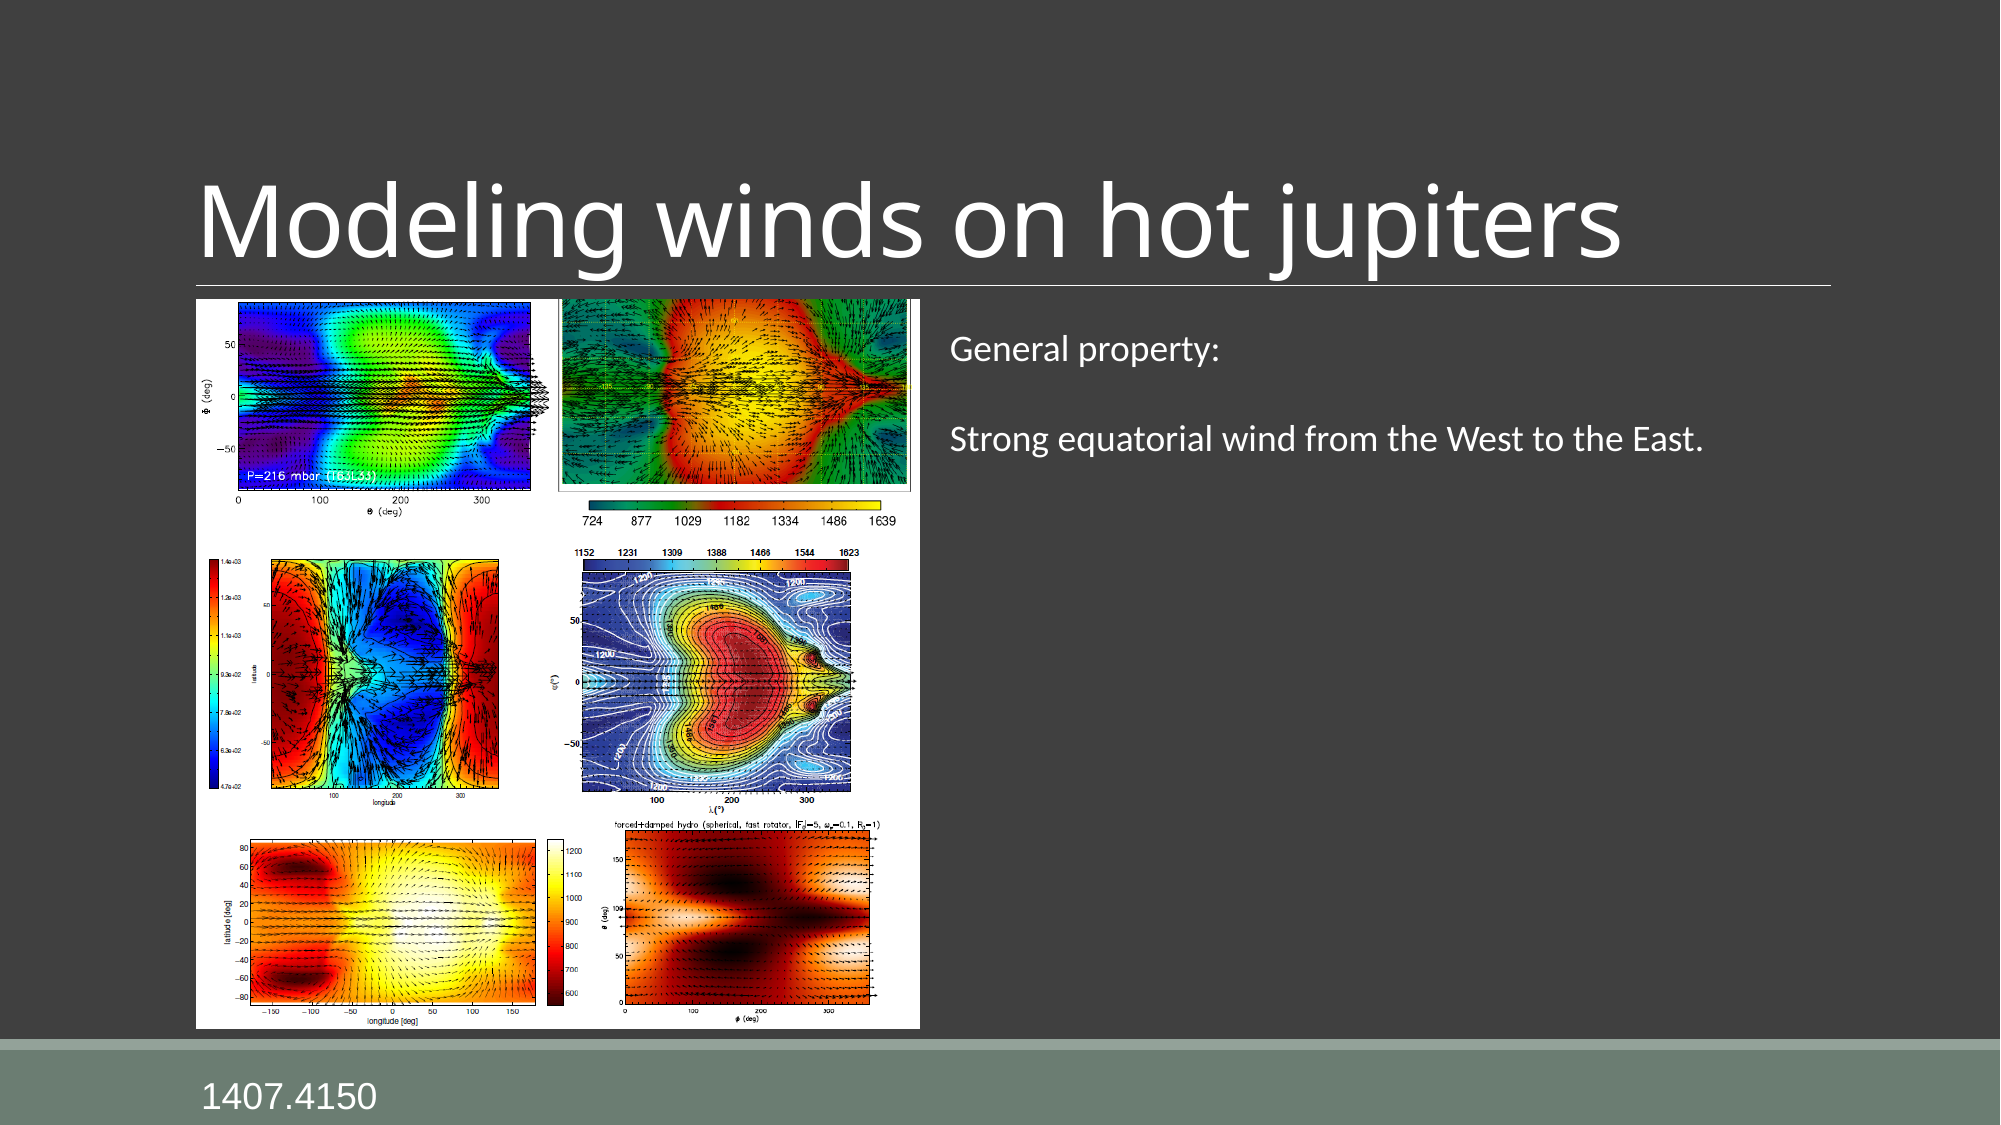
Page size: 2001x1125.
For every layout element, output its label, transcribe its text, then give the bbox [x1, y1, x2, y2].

text_box 1407.4150 [186, 1064, 393, 1125]
picture [195, 299, 921, 1030]
title Modeling winds on hot jupiters [180, 47, 1830, 285]
text_box General property: Strong equatorial wind from the West to the East. [935, 316, 1721, 467]
